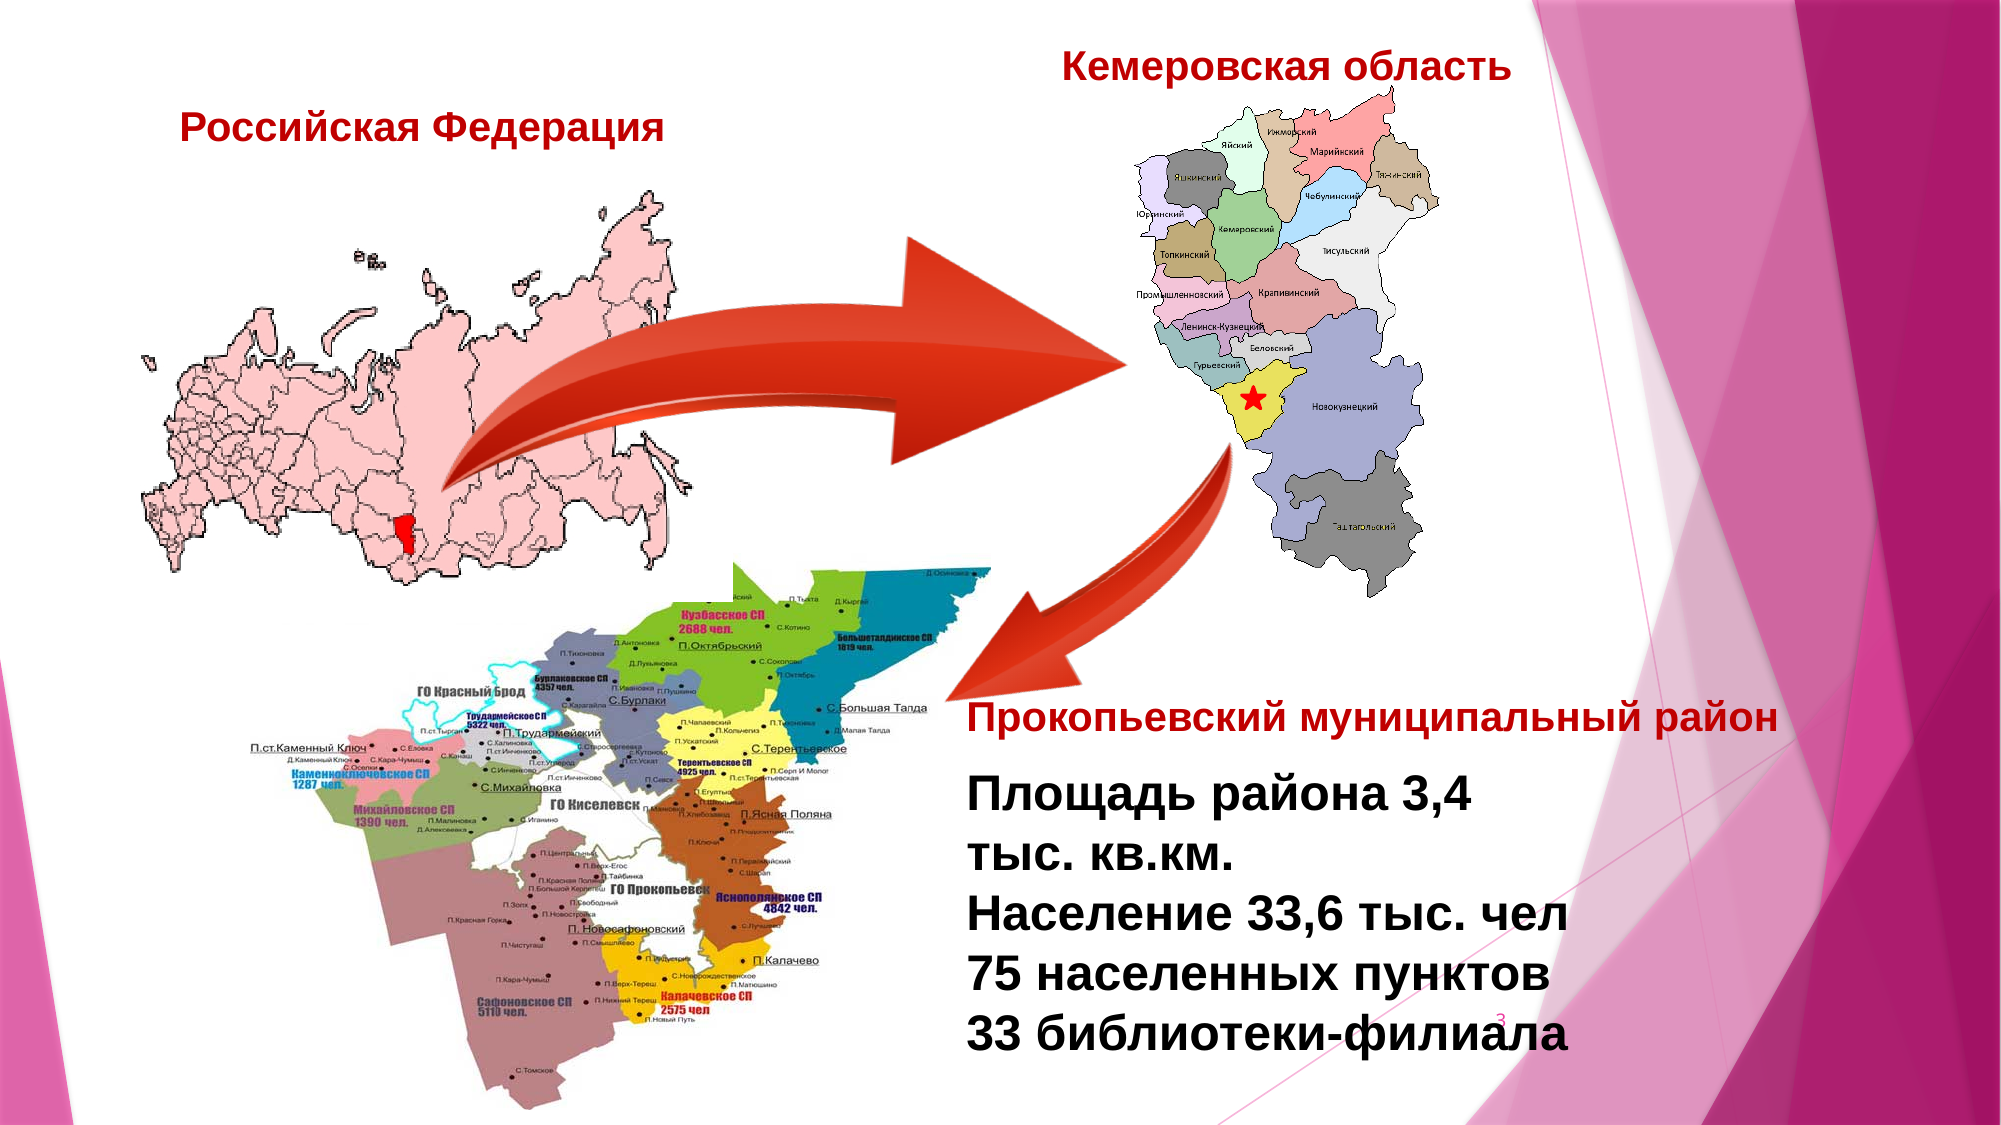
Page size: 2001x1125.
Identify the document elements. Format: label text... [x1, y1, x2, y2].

picture [120, 80, 1449, 1110]
text_box Кемеровская область [1046, 31, 1619, 96]
text_box Российская Федерация [164, 92, 719, 157]
text_box Прокопьевский муниципальный район [997, 682, 1882, 748]
slide_number 3 [1409, 991, 1522, 1051]
text_box Площадь района 3,4 тыс. кв.км. Население 33,6 тыс. чел 75 населенных пунктов 33 библиотеки-филиала [997, 753, 1605, 1069]
